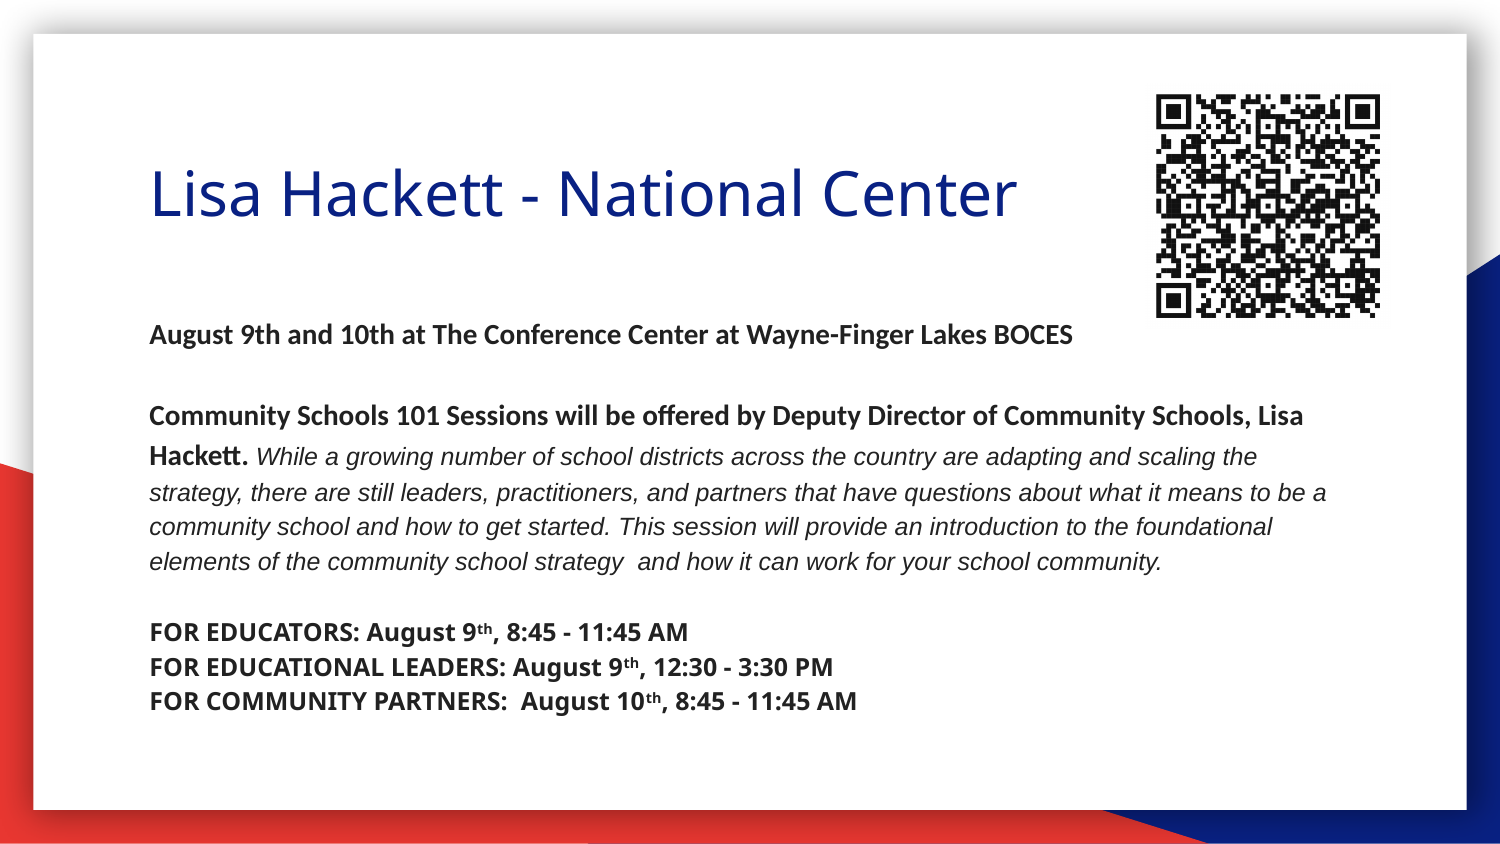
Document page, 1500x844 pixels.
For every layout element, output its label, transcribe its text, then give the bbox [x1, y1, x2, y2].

picture [1145, 82, 1391, 329]
title Lisa Hackett - National Center [134, 138, 1140, 295]
list August 9th and 10th at The Conference Center at Wayne-Finger Lakes BOCES Community Schools 101 Sessions will be offered by Deputy Director of Community Schools, Lisa Hackett. While a growing number of school districts across the country are adapting and scaling the strategy, there are still leaders, practitioners, and partners that have questions about what it means to be a community school and how to get started. This session will provide an introduction to the foundational elements of the community school strategy and how it can work for your school community. FOR EDUCATORS: August 9th, 8:45 - 11:45 AM FOR EDUCATIONAL LEADERS: August 9th, 12:30 - 3:30 PM FOR COMMUNITY PARTNERS: August 10th, 8:45 - 11:45 AM [134, 295, 1366, 748]
